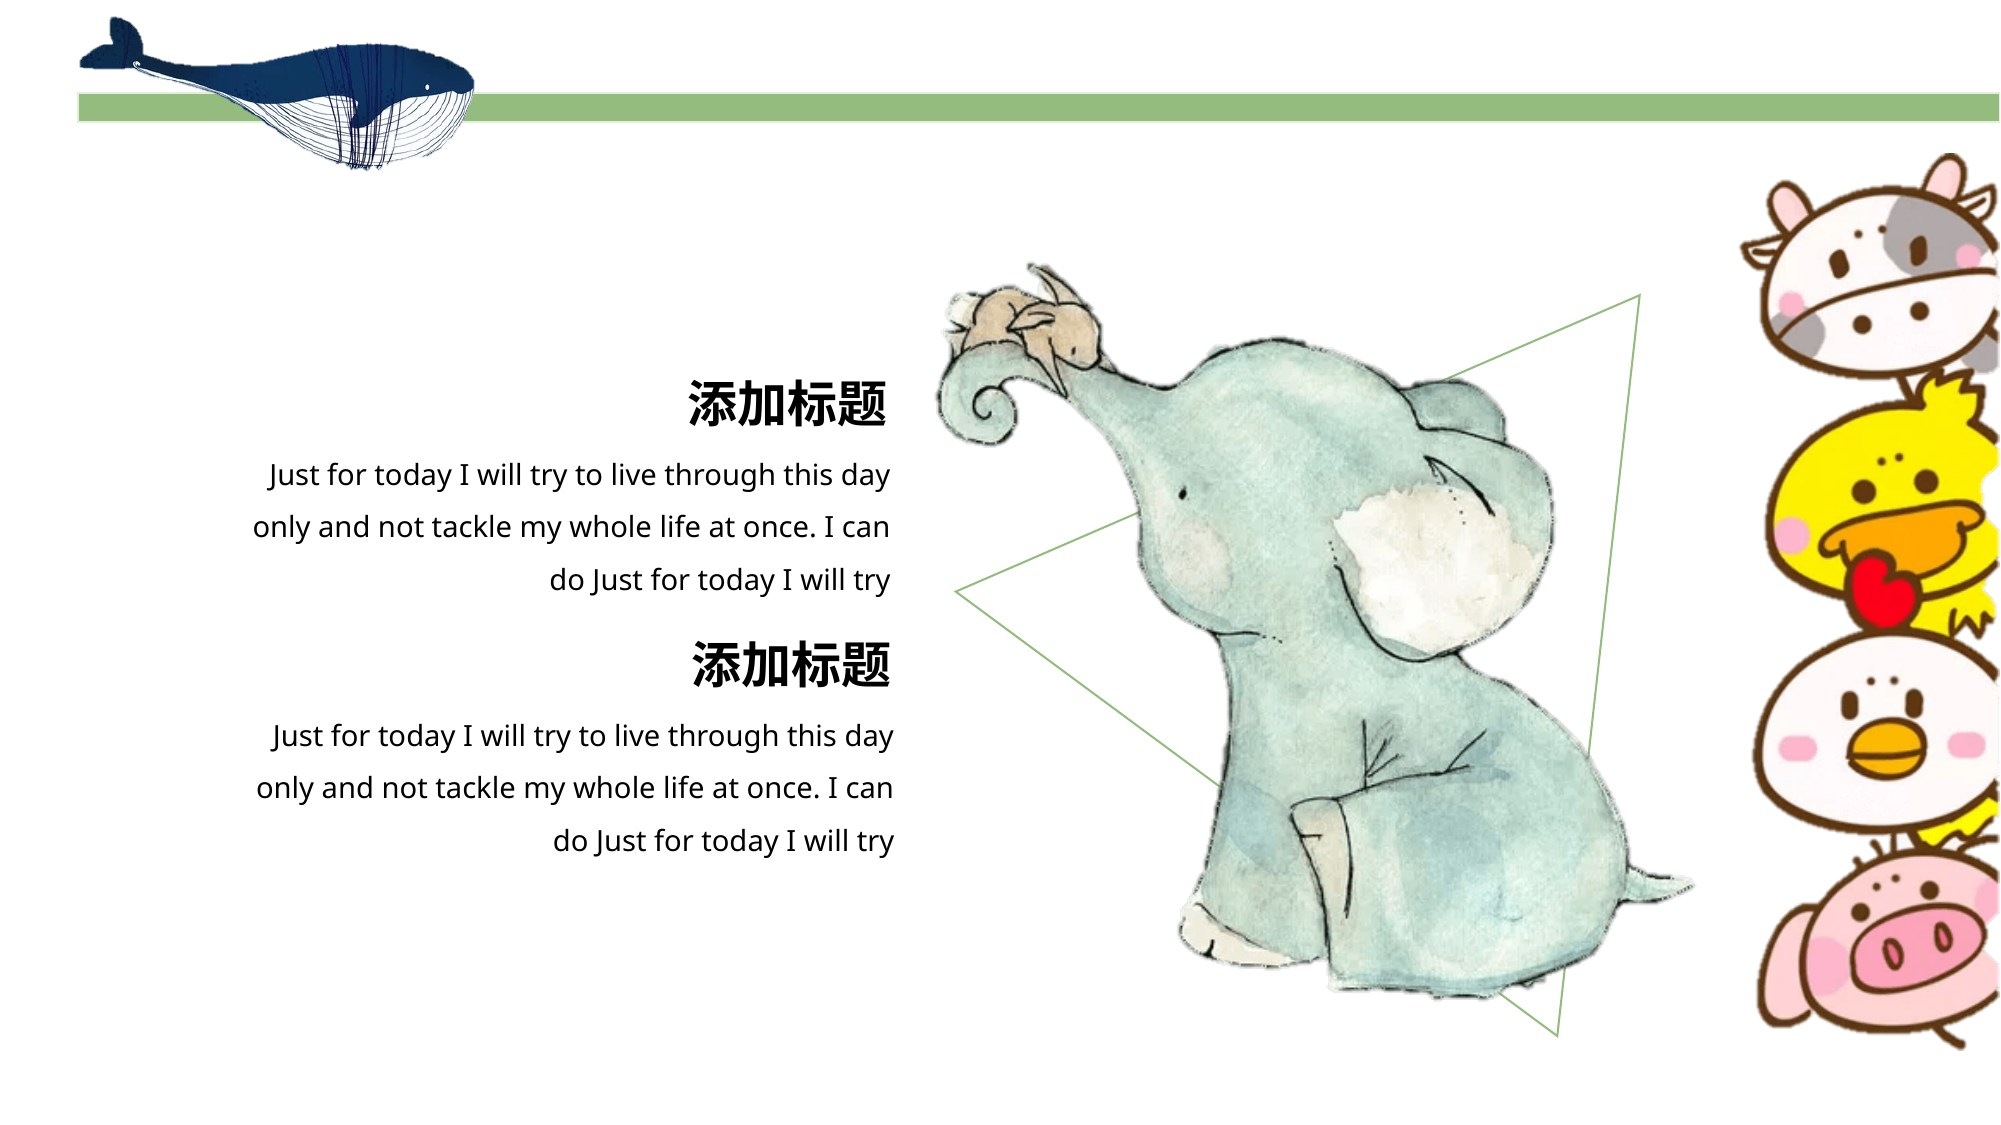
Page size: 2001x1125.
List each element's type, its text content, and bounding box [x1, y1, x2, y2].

text_box [570, 92, 2000, 123]
text_box Just for today I will try to live through this day only and not tackle my whole life at once. I can do Just for today I will try [216, 681, 905, 875]
text_box 添加标题 [651, 354, 905, 420]
picture [32, 0, 570, 186]
picture [905, 153, 2000, 1055]
text_box 添加标题 [655, 615, 905, 681]
text_box Just for today I will try to live through this day only and not tackle my whole life at once. I can do Just for today I will try [212, 420, 905, 614]
